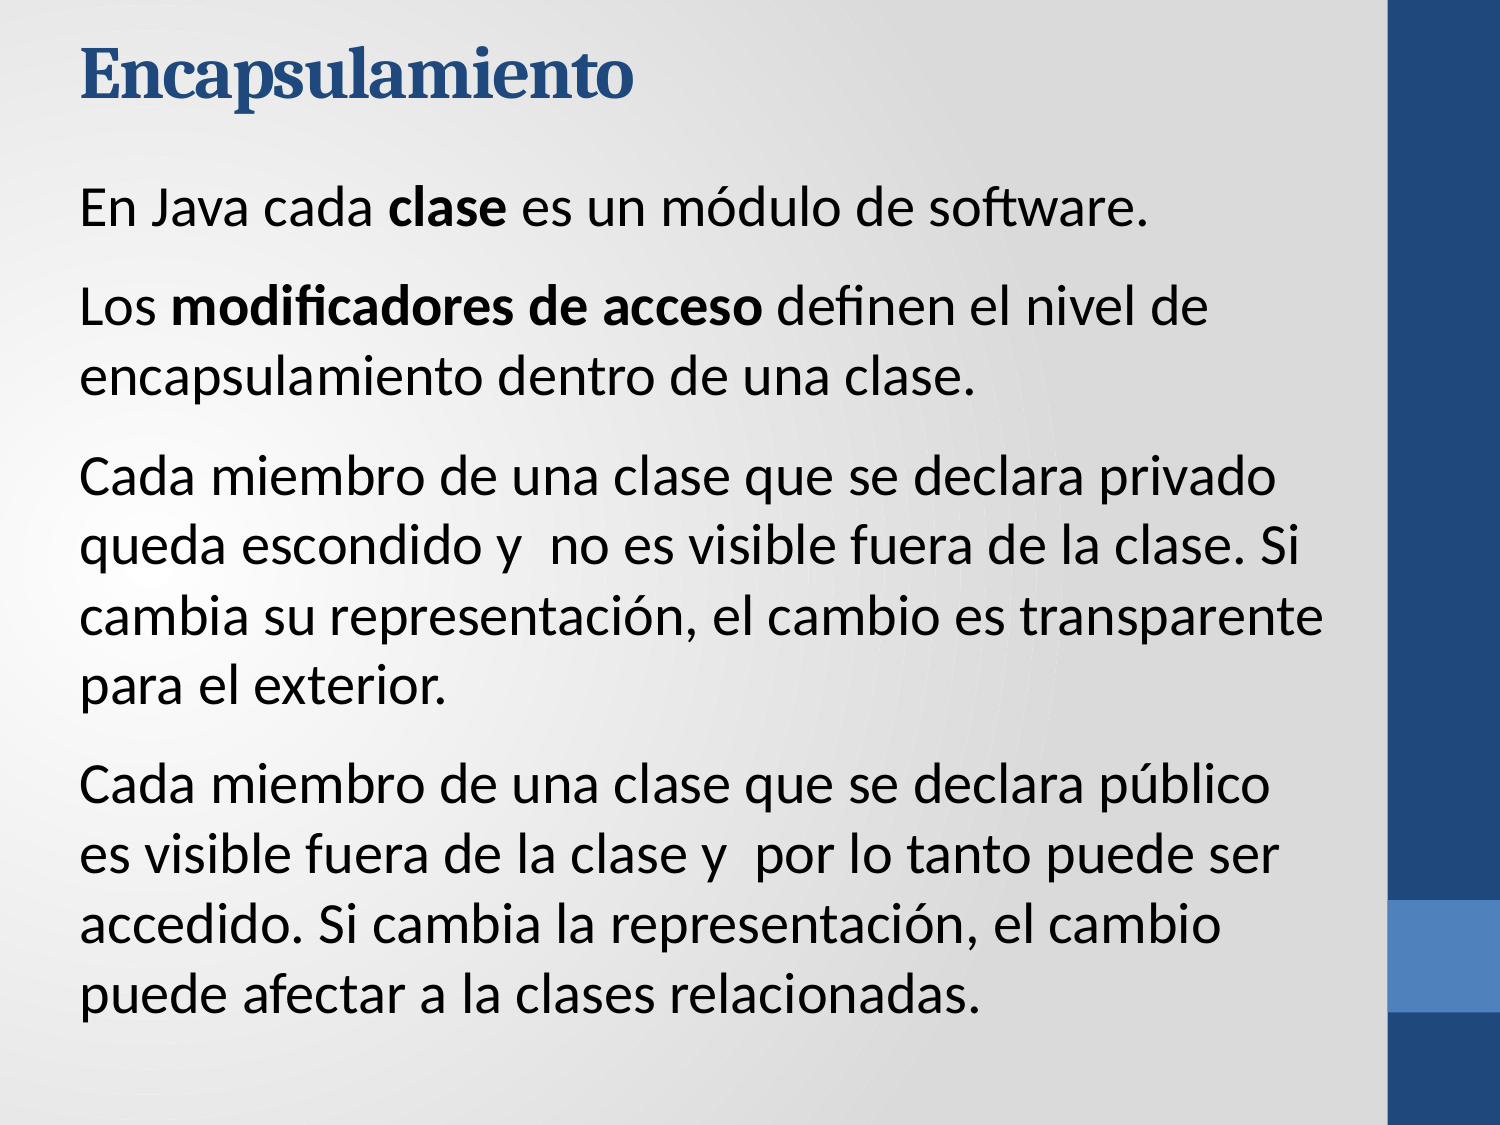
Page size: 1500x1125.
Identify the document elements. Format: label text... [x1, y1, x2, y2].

title Encapsulamiento [64, 7, 1303, 121]
text_box En Java cada clase es un módulo de software. Los modificadores de acceso definen el nivel de encapsulamiento dentro de una clase. Cada miembro de una clase que se declara privado queda escondido y no es visible fuera de la clase. Si cambia su representación, el cambio es transparente para el exterior. Cada miembro de una clase que se declara público es visible fuera de la clase y por lo tanto puede ser accedido. Si cambia la representación, el cambio puede afectar a la clases relacionadas. [64, 160, 1350, 1033]
